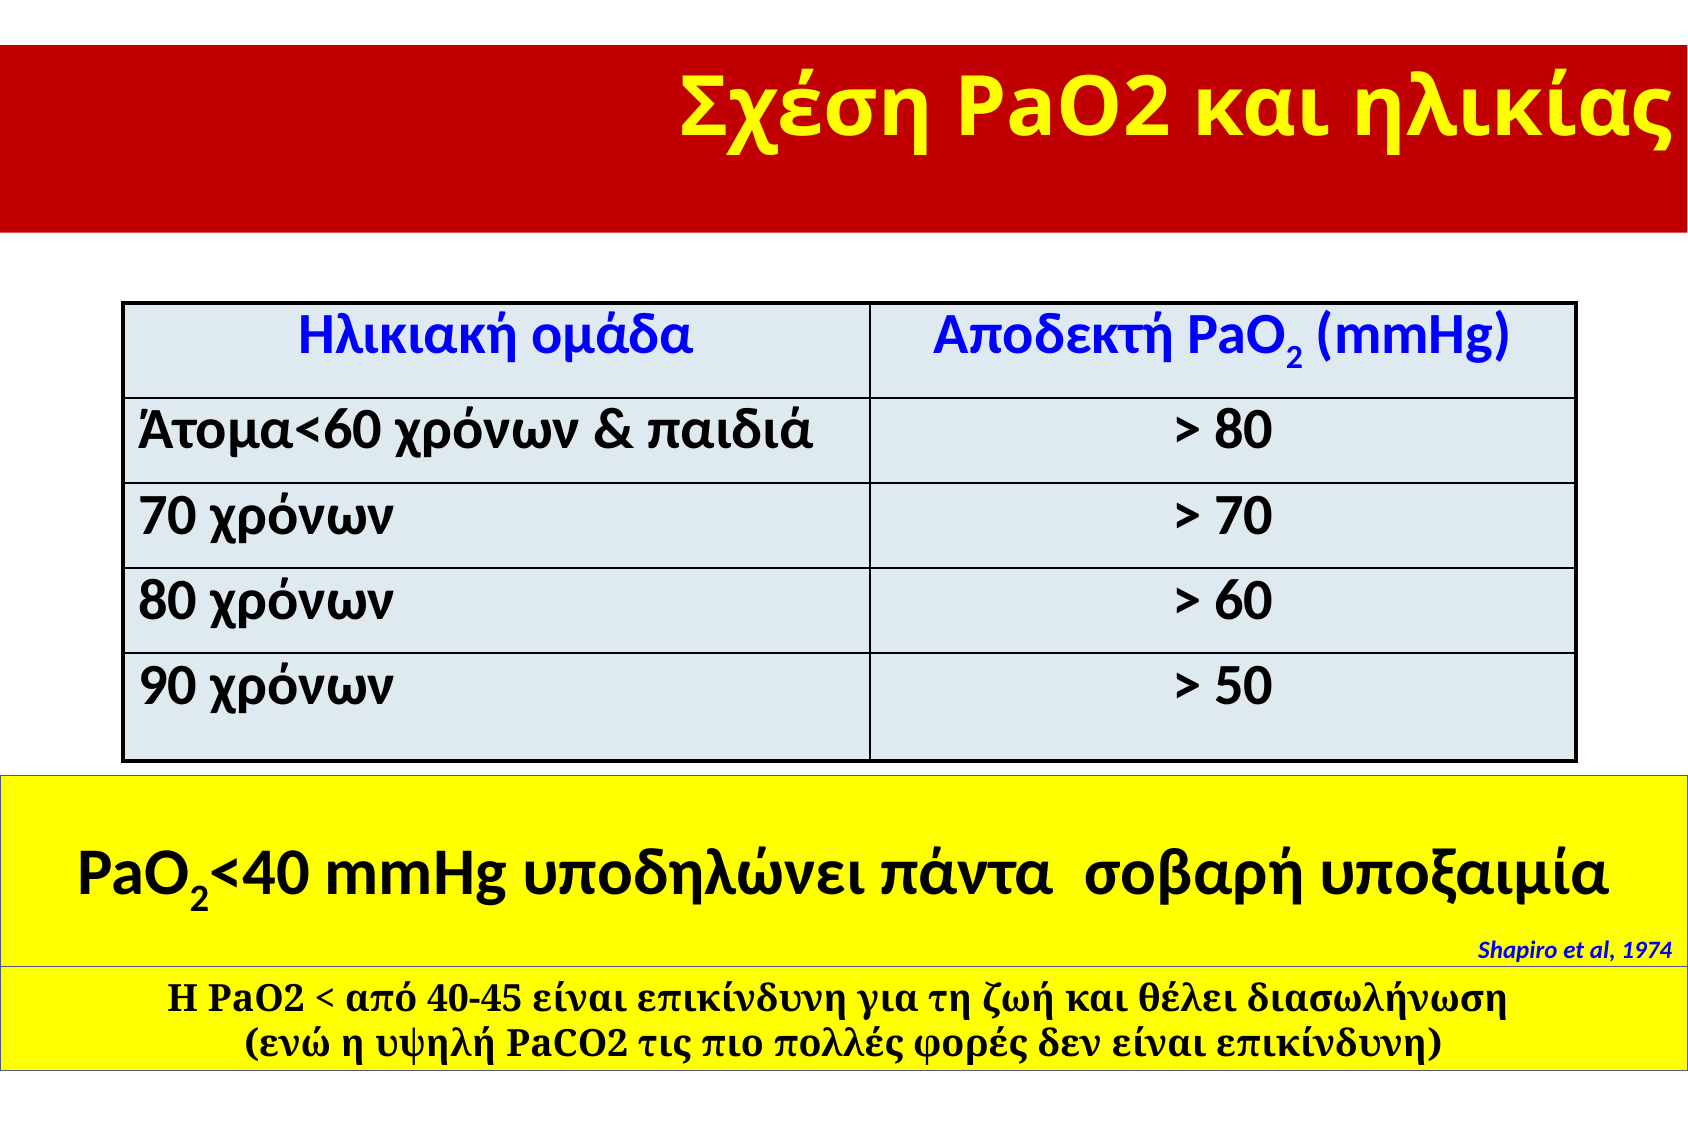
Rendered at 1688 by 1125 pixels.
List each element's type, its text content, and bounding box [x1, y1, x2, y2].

text_box Σχέση PaO2 και ηλικίας [0, 45, 1688, 233]
table_cell 70 χρόνων [125, 484, 869, 567]
table_cell > 50 [871, 654, 1574, 759]
table_header Ηλικιακή ομάδα [125, 305, 869, 397]
text_box Η PaO2 < από 40-45 είναι επικίνδυνη για τη ζωή και θέλει διασωλήνωση (ενώ η υψηλή PaCO2 τις πιο πολλές φορές δεν είναι επικίνδυνη) [0, 966, 1688, 1071]
table_cell > 70 [871, 484, 1574, 567]
table_cell 90 χρόνων [125, 654, 869, 759]
table_header Αποδεκτή PaO2 (mmHg) [871, 305, 1574, 397]
text_box PaO2<40 mmHg υποδηλώνει πάντα σοβαρή υποξαιμία Shapiro et al, 1974 [0, 775, 1688, 966]
table_cell > 60 [871, 569, 1574, 652]
table_cell Άτομα<60 χρόνων & παιδιά [125, 399, 869, 482]
table_cell 80 χρόνων [125, 569, 869, 652]
table_cell > 80 [871, 399, 1574, 482]
